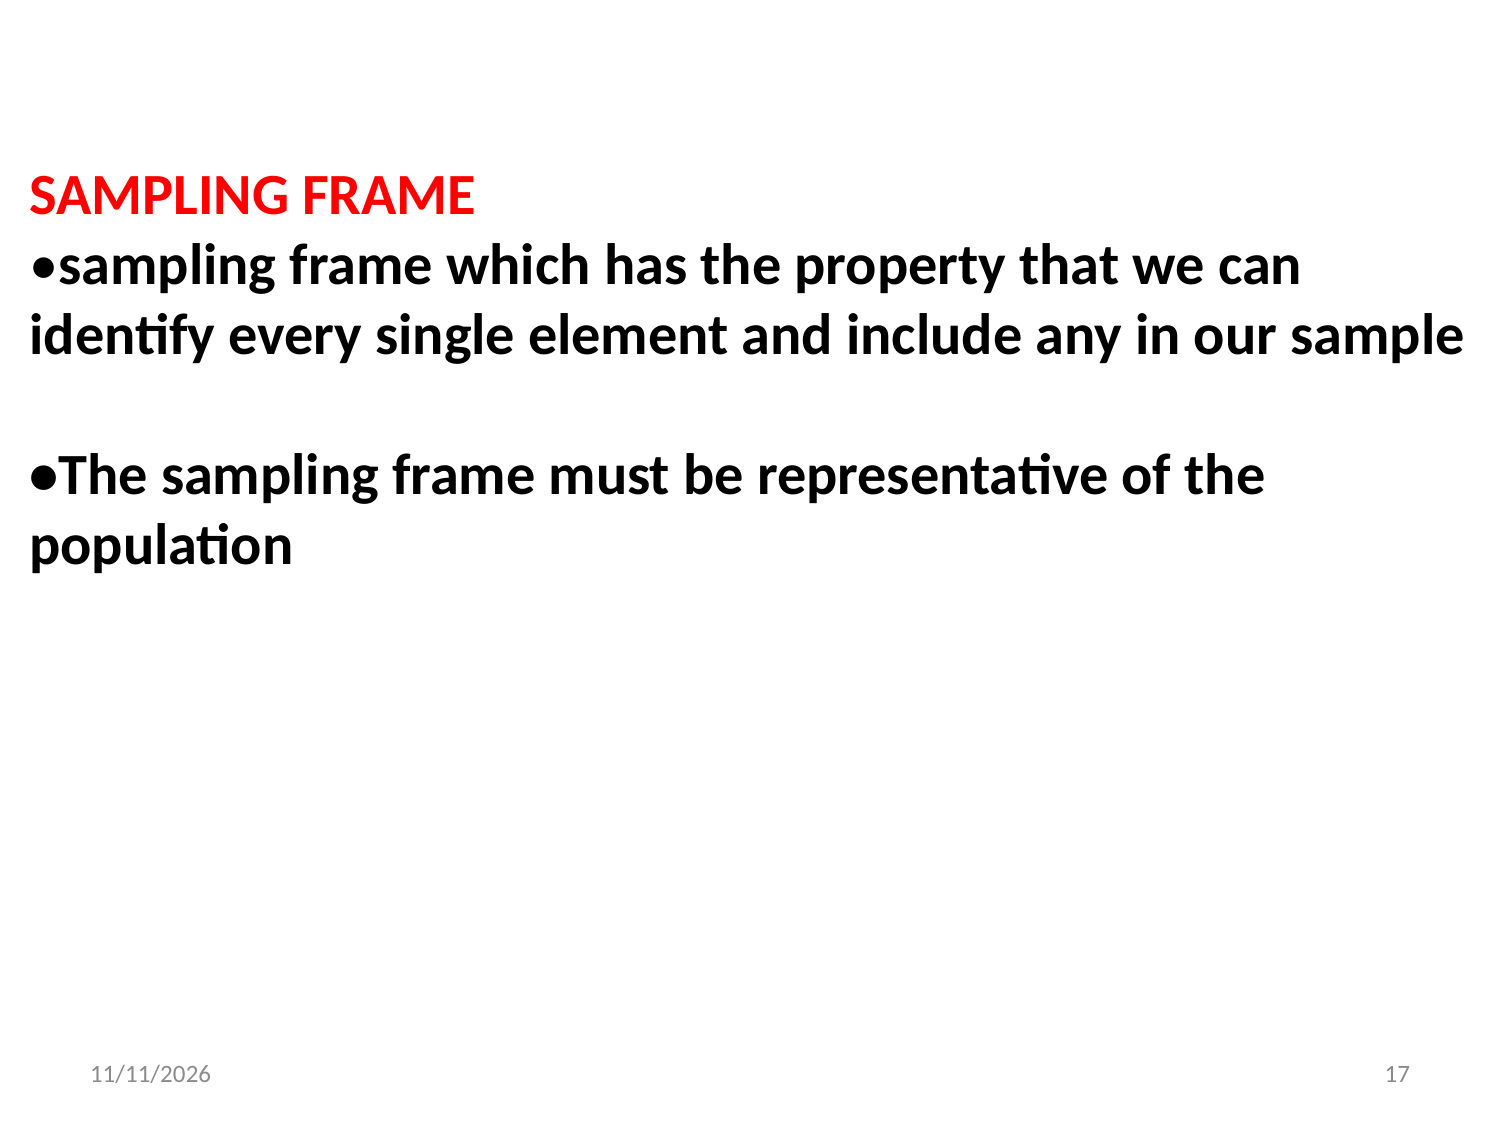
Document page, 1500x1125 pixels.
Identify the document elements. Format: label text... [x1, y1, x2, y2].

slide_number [75, 1042, 425, 1103]
text_box SAMPLING FRAME •sampling frame which has the property that we can identify every single element and include any in our sample •The sampling frame must be representative of the population [14, 148, 1498, 584]
slide_number 17 [1074, 1042, 1425, 1103]
